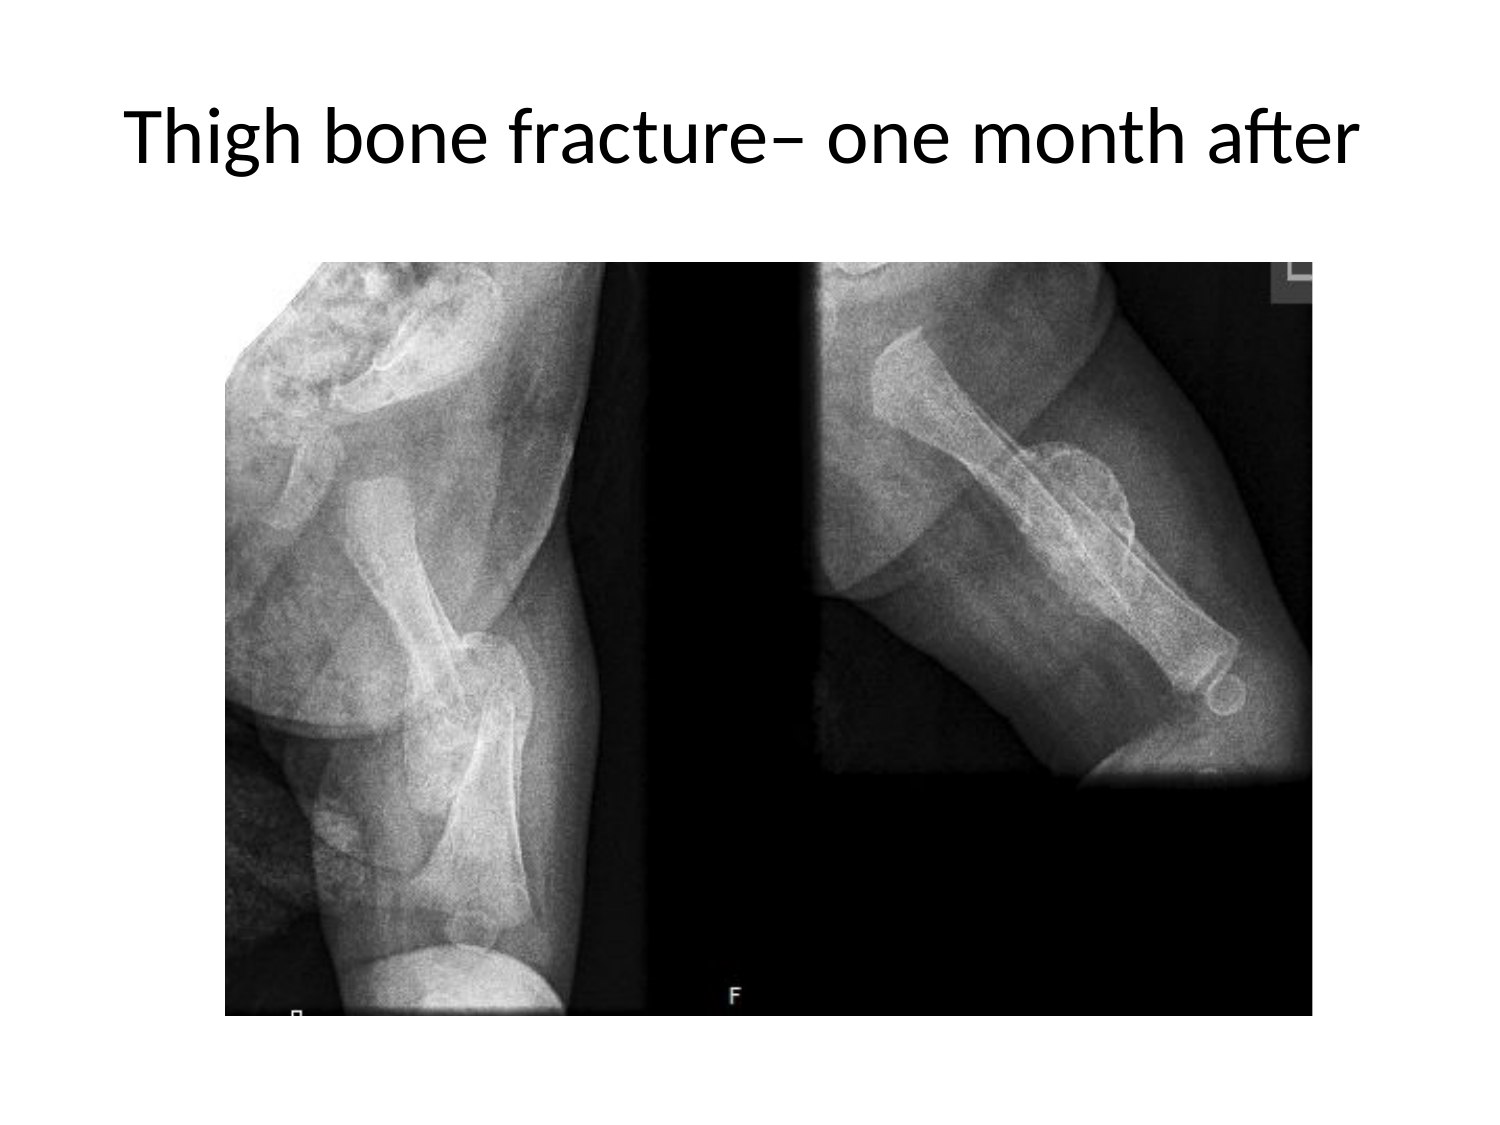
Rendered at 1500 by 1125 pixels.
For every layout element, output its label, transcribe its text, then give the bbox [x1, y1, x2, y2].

picture [224, 262, 1313, 1016]
title Thigh bone fracture– one month after [50, 37, 1438, 225]
